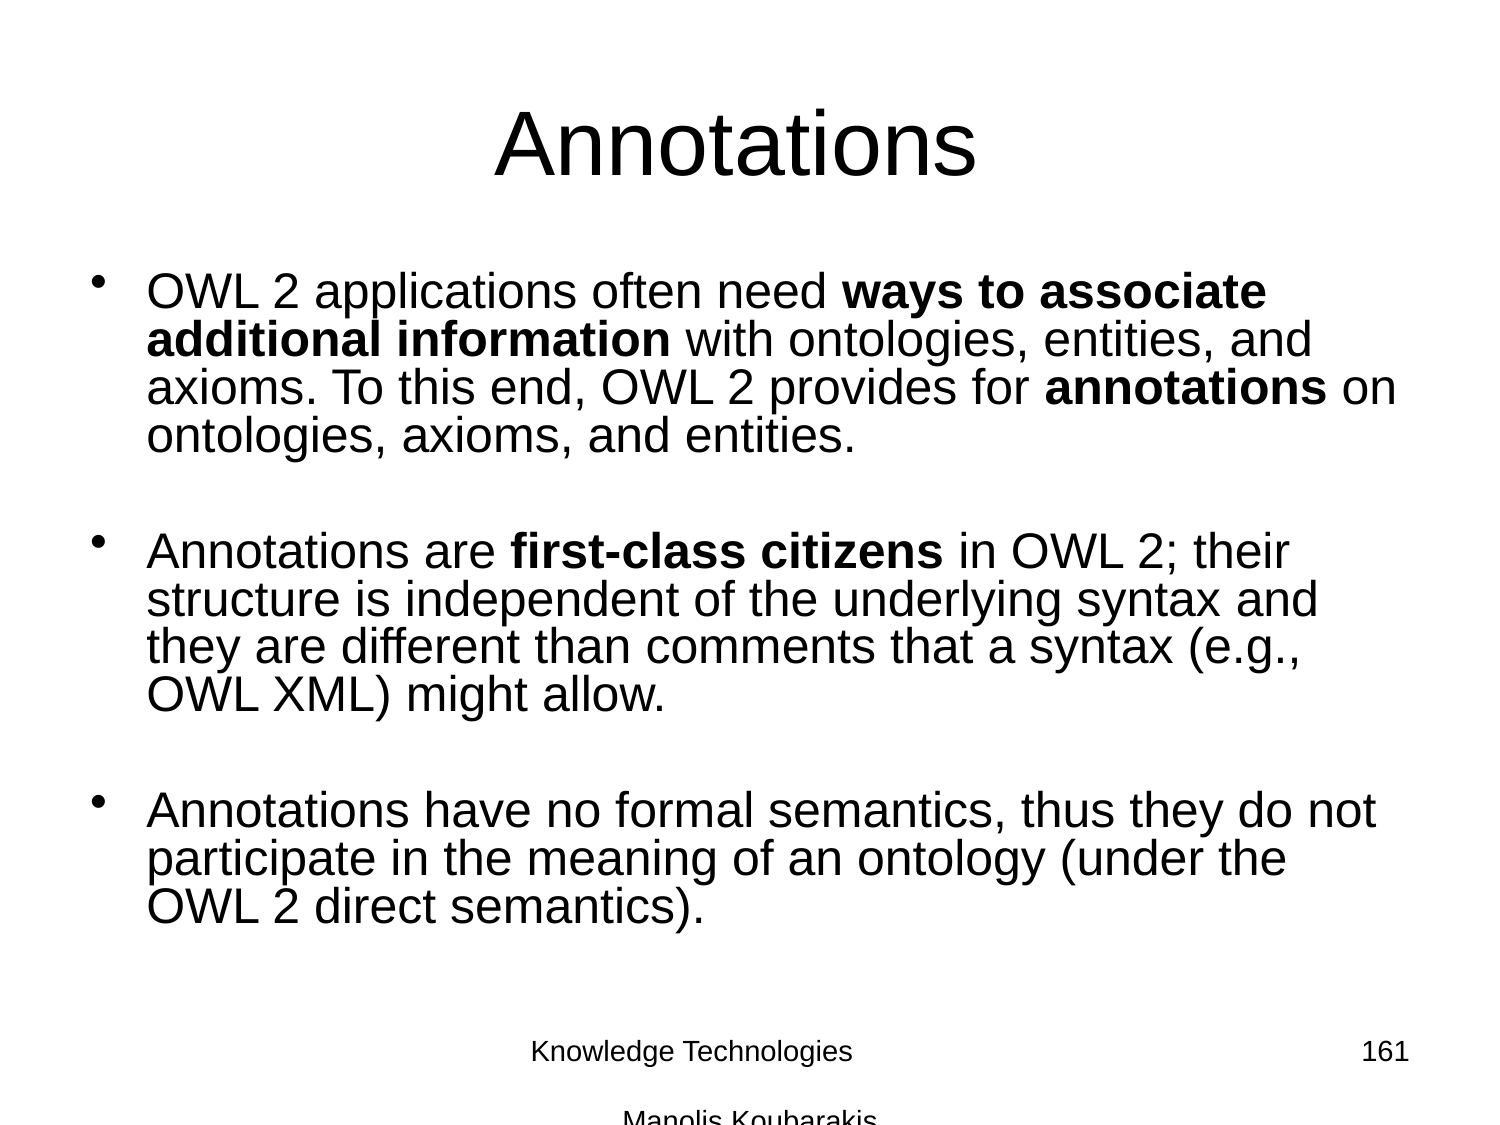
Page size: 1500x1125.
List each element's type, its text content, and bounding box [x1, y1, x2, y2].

title Annotations [75, 45, 1425, 233]
slide_number 161 [1074, 1024, 1426, 1103]
footer Knowledge Technologies Manolis Koubarakis [512, 1024, 988, 1103]
list OWL 2 applications often need ways to associate additional information with ontologies, entities, and axioms. To this end, OWL 2 provides for annotations on ontologies, axioms, and entities. Annotations are first-class citizens in OWL 2; their structure is independent of the underlying syntax and they are different than comments that a syntax (e.g., OWL XML) might allow. Annotations have no formal semantics, thus they do not participate in the meaning of an ontology (under the OWL 2 direct semantics). [75, 262, 1425, 1005]
